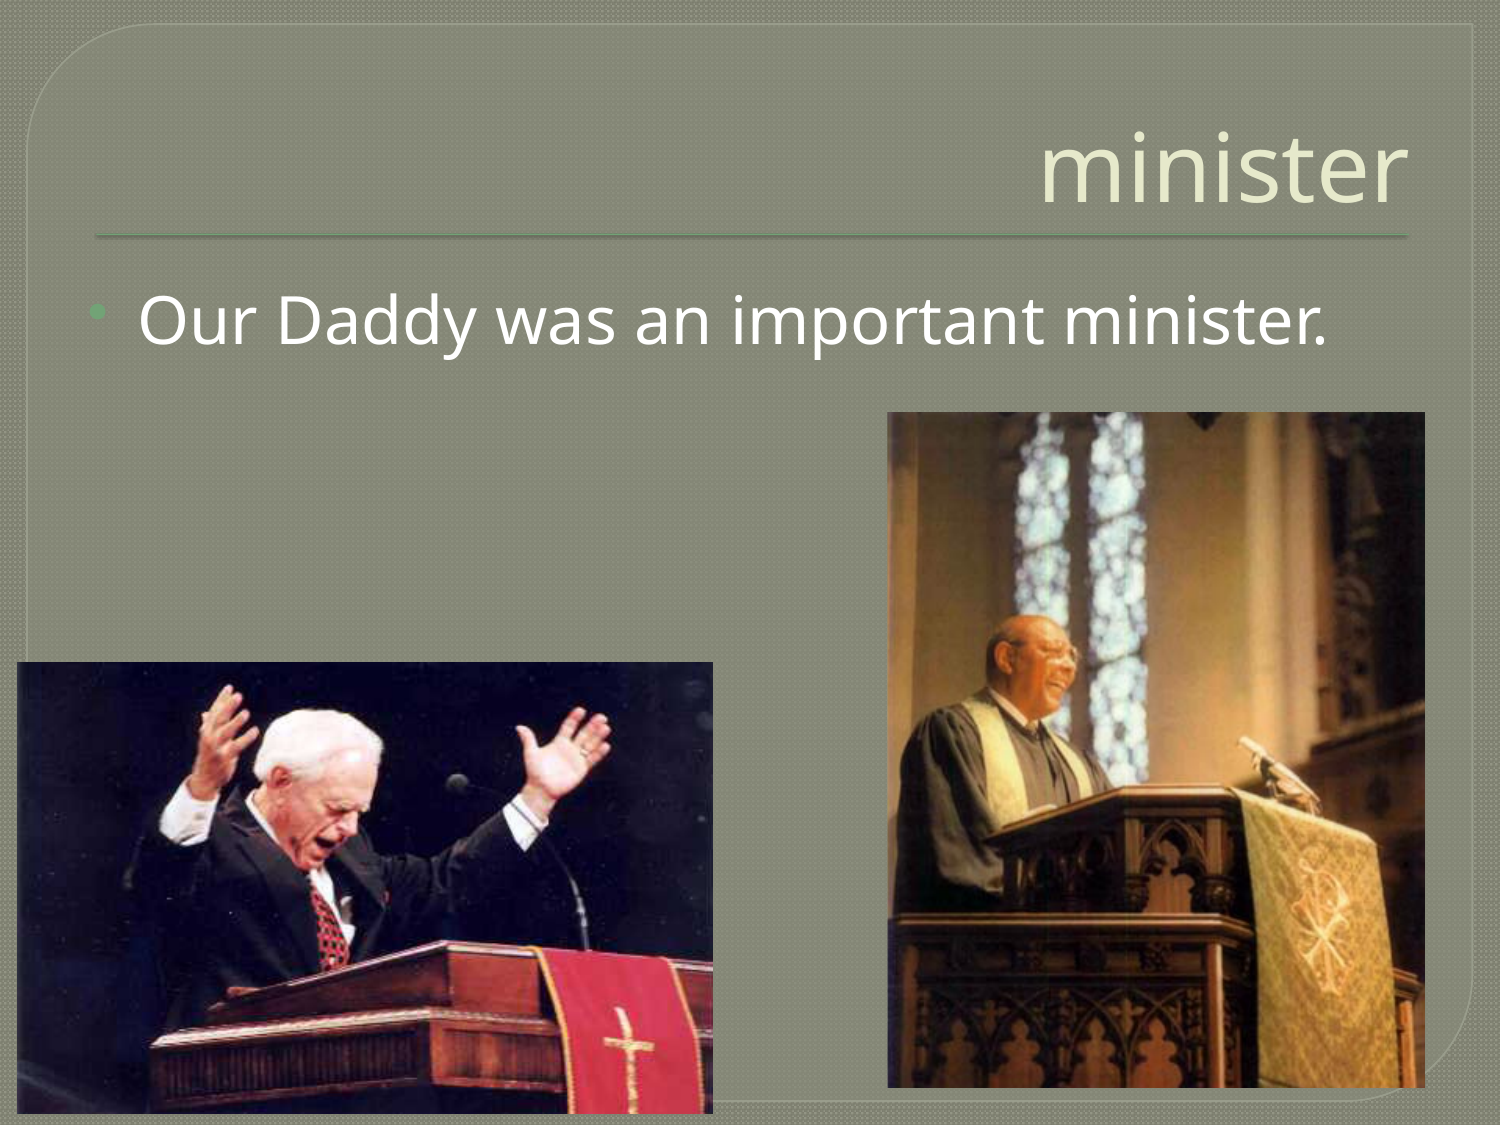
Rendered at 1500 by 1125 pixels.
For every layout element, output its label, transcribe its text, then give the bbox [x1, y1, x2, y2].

title minister [75, 41, 1425, 230]
picture [16, 662, 713, 1115]
picture [887, 412, 1426, 1088]
list Our Daddy was an important minister. [75, 270, 1425, 1013]
